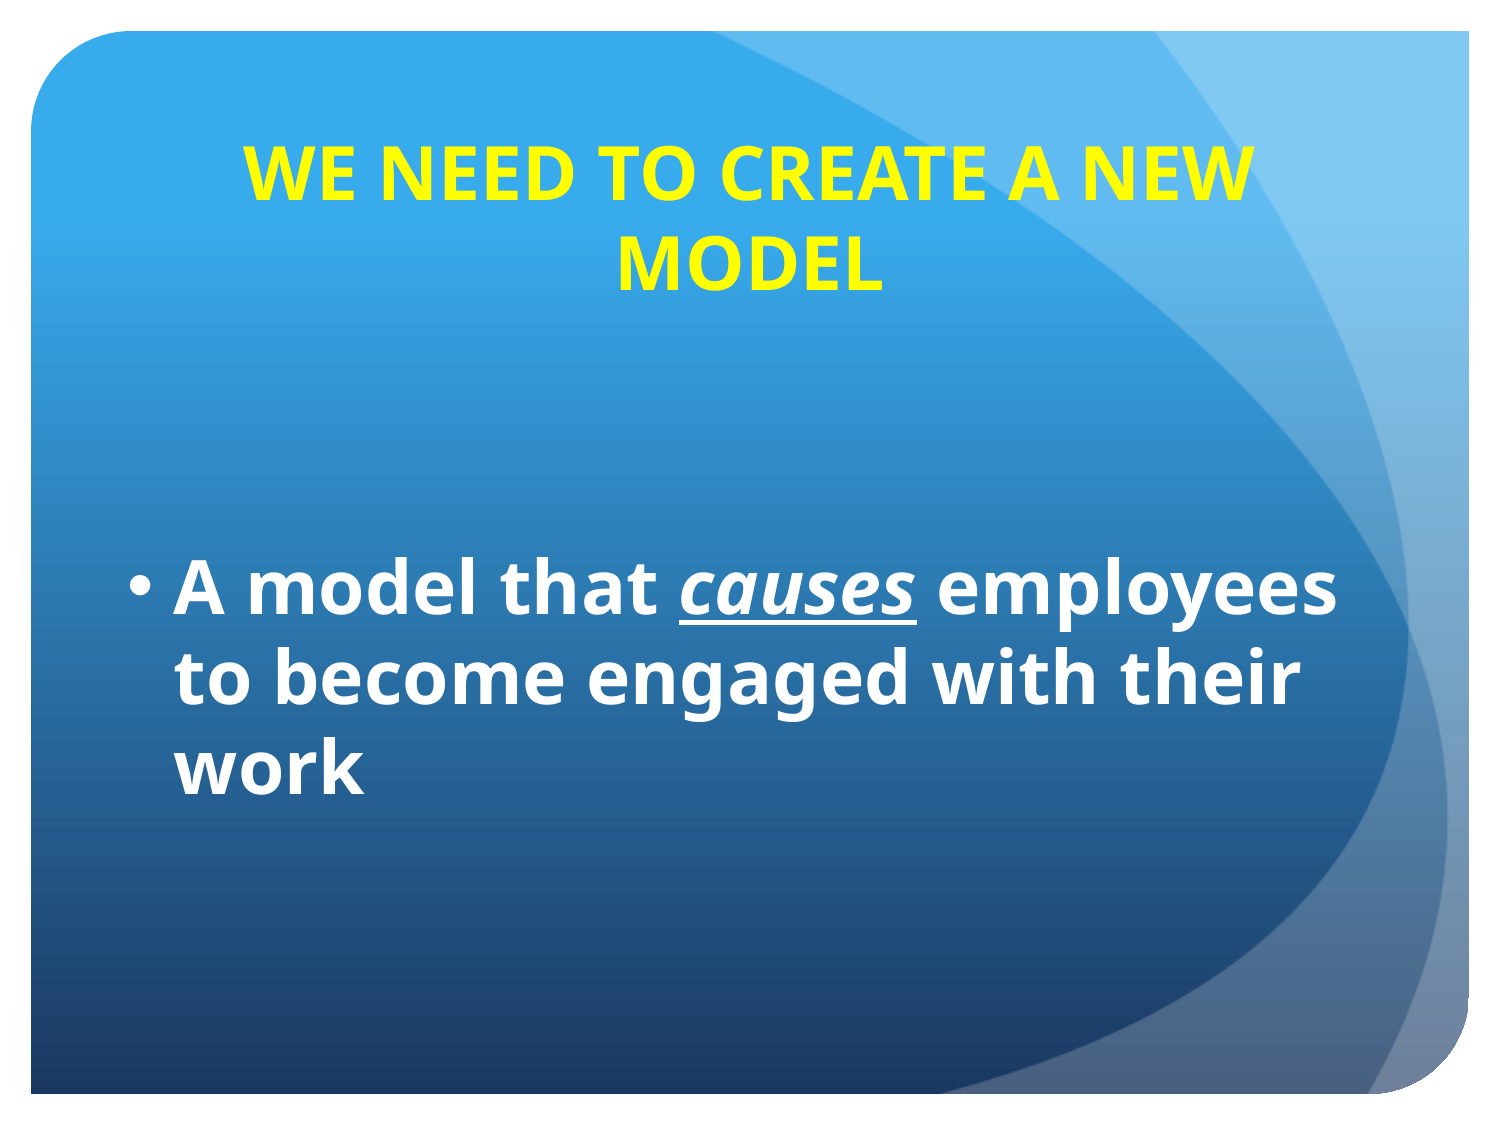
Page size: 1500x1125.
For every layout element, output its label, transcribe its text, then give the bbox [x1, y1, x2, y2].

list A model that causes employees to become engaged with their work [112, 399, 1388, 1075]
picture [24, 30, 1473, 1094]
title WE NEED TO CREATE A NEW MODEL [112, 99, 1388, 313]
